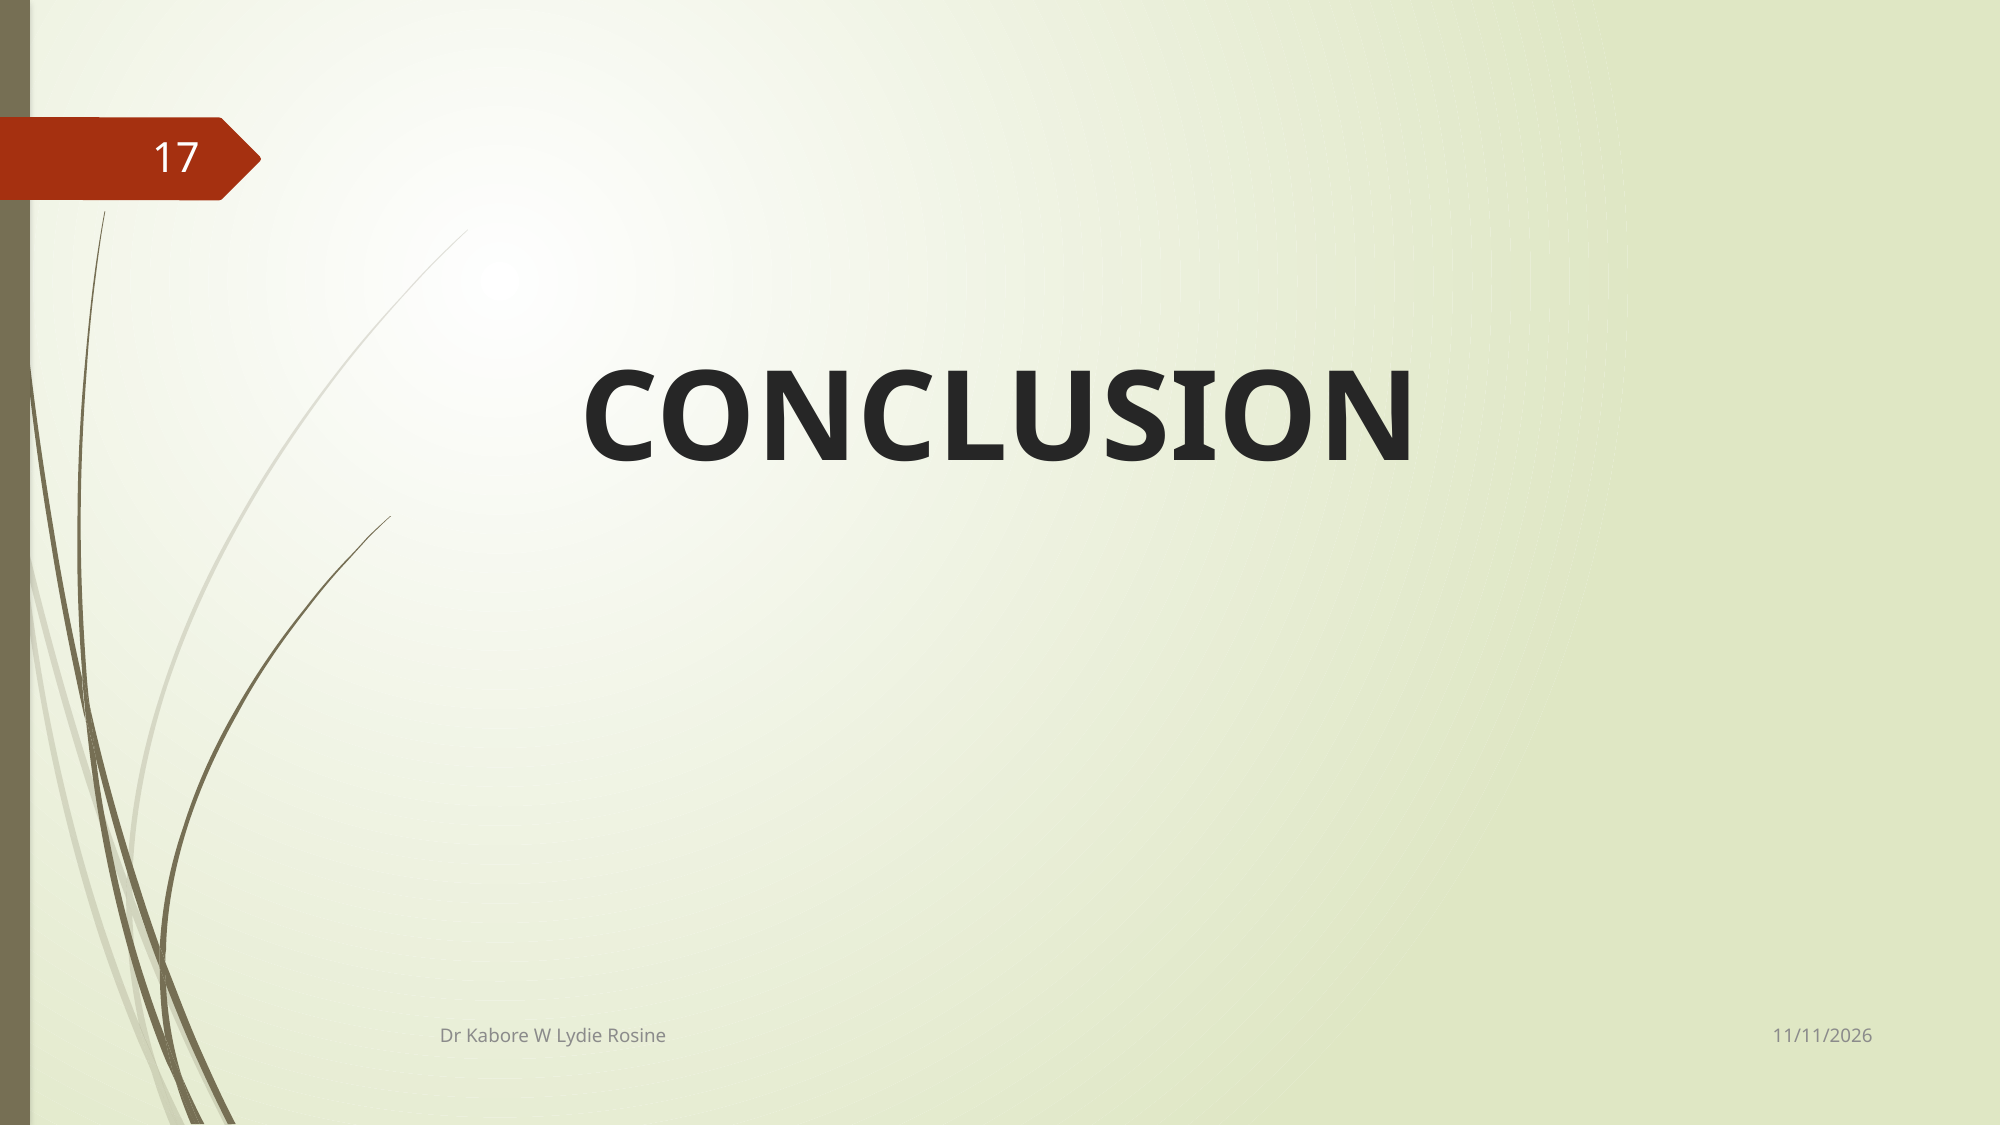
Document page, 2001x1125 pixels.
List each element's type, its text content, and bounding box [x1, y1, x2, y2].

footer Dr Kabore W Lydie Rosine [424, 1006, 1675, 1067]
title CONCLUSION [137, 328, 1863, 999]
slide_number 17 [87, 129, 216, 190]
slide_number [1699, 1005, 1888, 1067]
